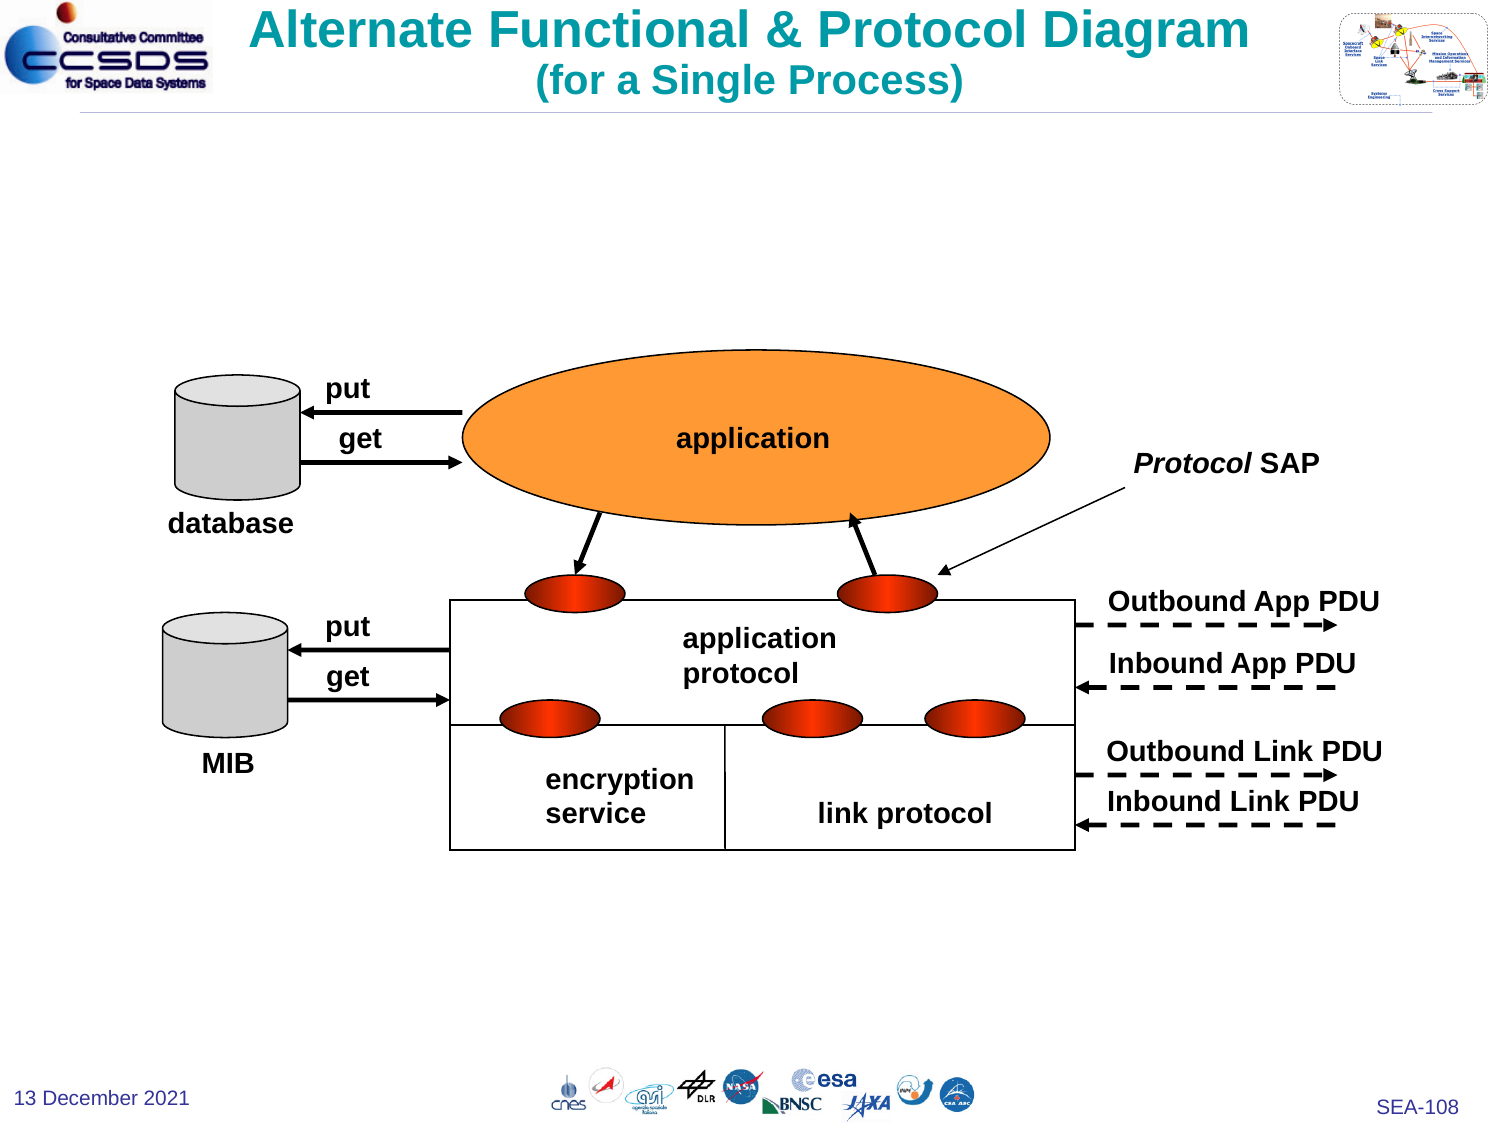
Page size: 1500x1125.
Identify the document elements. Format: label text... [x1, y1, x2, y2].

text_box get [323, 412, 397, 463]
text_box application [661, 412, 845, 463]
text_box [924, 699, 1025, 738]
text_box encryption service [530, 752, 710, 838]
text_box [1320, 625, 1338, 632]
title Alternate Functional & Protocol Diagram (for a Single Process) [75, 0, 1425, 183]
picture [549, 1064, 975, 1125]
text_box [450, 600, 1075, 725]
text_box [500, 699, 601, 738]
text_box Outbound App PDU [1093, 574, 1395, 625]
text_box [397, 456, 463, 469]
text_box [837, 575, 938, 613]
text_box database [152, 496, 309, 547]
text_box [1074, 681, 1093, 694]
text_box [450, 725, 1075, 850]
text_box put [310, 599, 386, 650]
text_box [848, 512, 876, 575]
text_box [462, 349, 1050, 525]
text_box [937, 487, 1126, 576]
text_box Inbound Link PDU [1092, 774, 1375, 825]
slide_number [0, 1074, 285, 1120]
text_box [1074, 818, 1093, 832]
text_box application protocol [667, 612, 852, 698]
text_box MIB [186, 737, 270, 788]
text_box [762, 699, 863, 738]
text_box Outbound Link PDU [1091, 724, 1399, 775]
text_box [287, 643, 311, 657]
text_box [300, 407, 313, 419]
text_box [287, 693, 450, 707]
text_box [174, 374, 301, 496]
text_box [525, 575, 625, 613]
text_box link protocol [802, 787, 1008, 838]
text_box get [311, 649, 385, 700]
text_box Inbound App PDU [1093, 637, 1372, 688]
text_box put [310, 362, 386, 413]
picture [0, 0, 75, 94]
text_box [162, 612, 288, 737]
text_box [573, 512, 601, 575]
picture [1425, 12, 1488, 106]
text_box Protocol SAP [1118, 437, 1335, 488]
